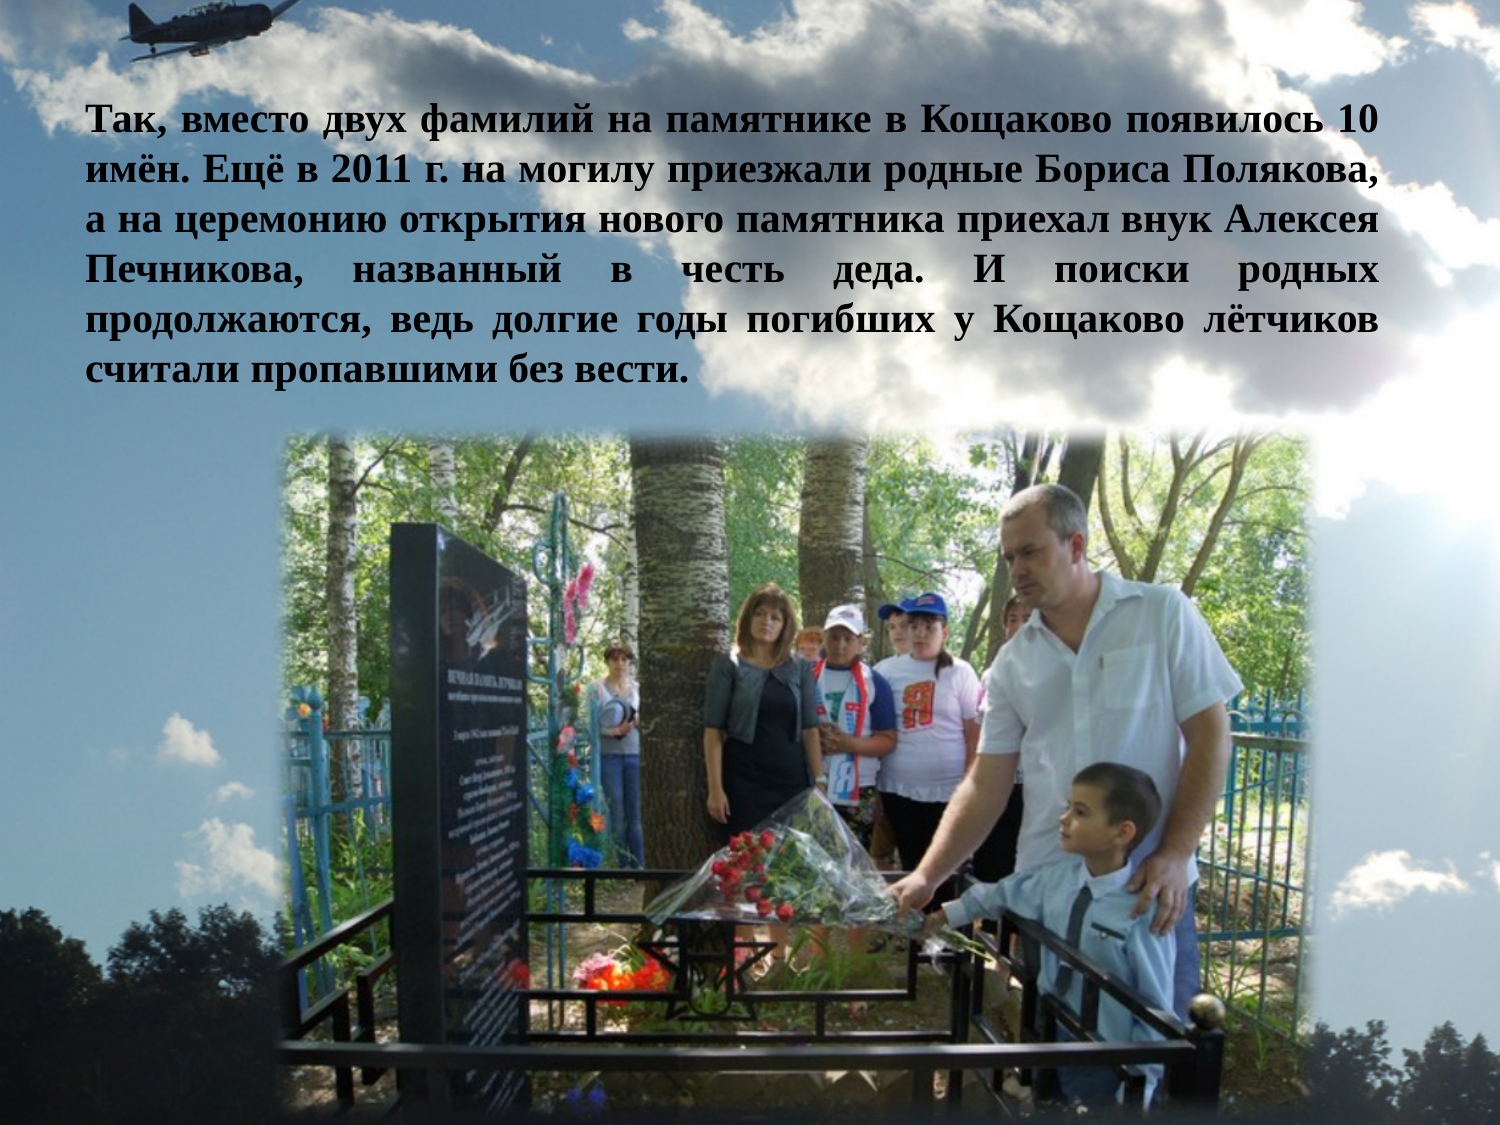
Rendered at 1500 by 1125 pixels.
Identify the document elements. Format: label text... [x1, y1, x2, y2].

text_box Так, вместо двух фамилий на памятнике в Кощаково появилось 10 имён. Ещё в 2011 г. на могилу приезжали родные Бориса Полякова, а на церемонию открытия нового памятника приехал внук Алексея Печникова, названный в честь деда. И поиски родных продолжаются, ведь долгие годы погибших у Кощаково лётчиков считали пропавшими без вести. [70, 83, 1395, 399]
picture [0, 0, 1500, 1125]
